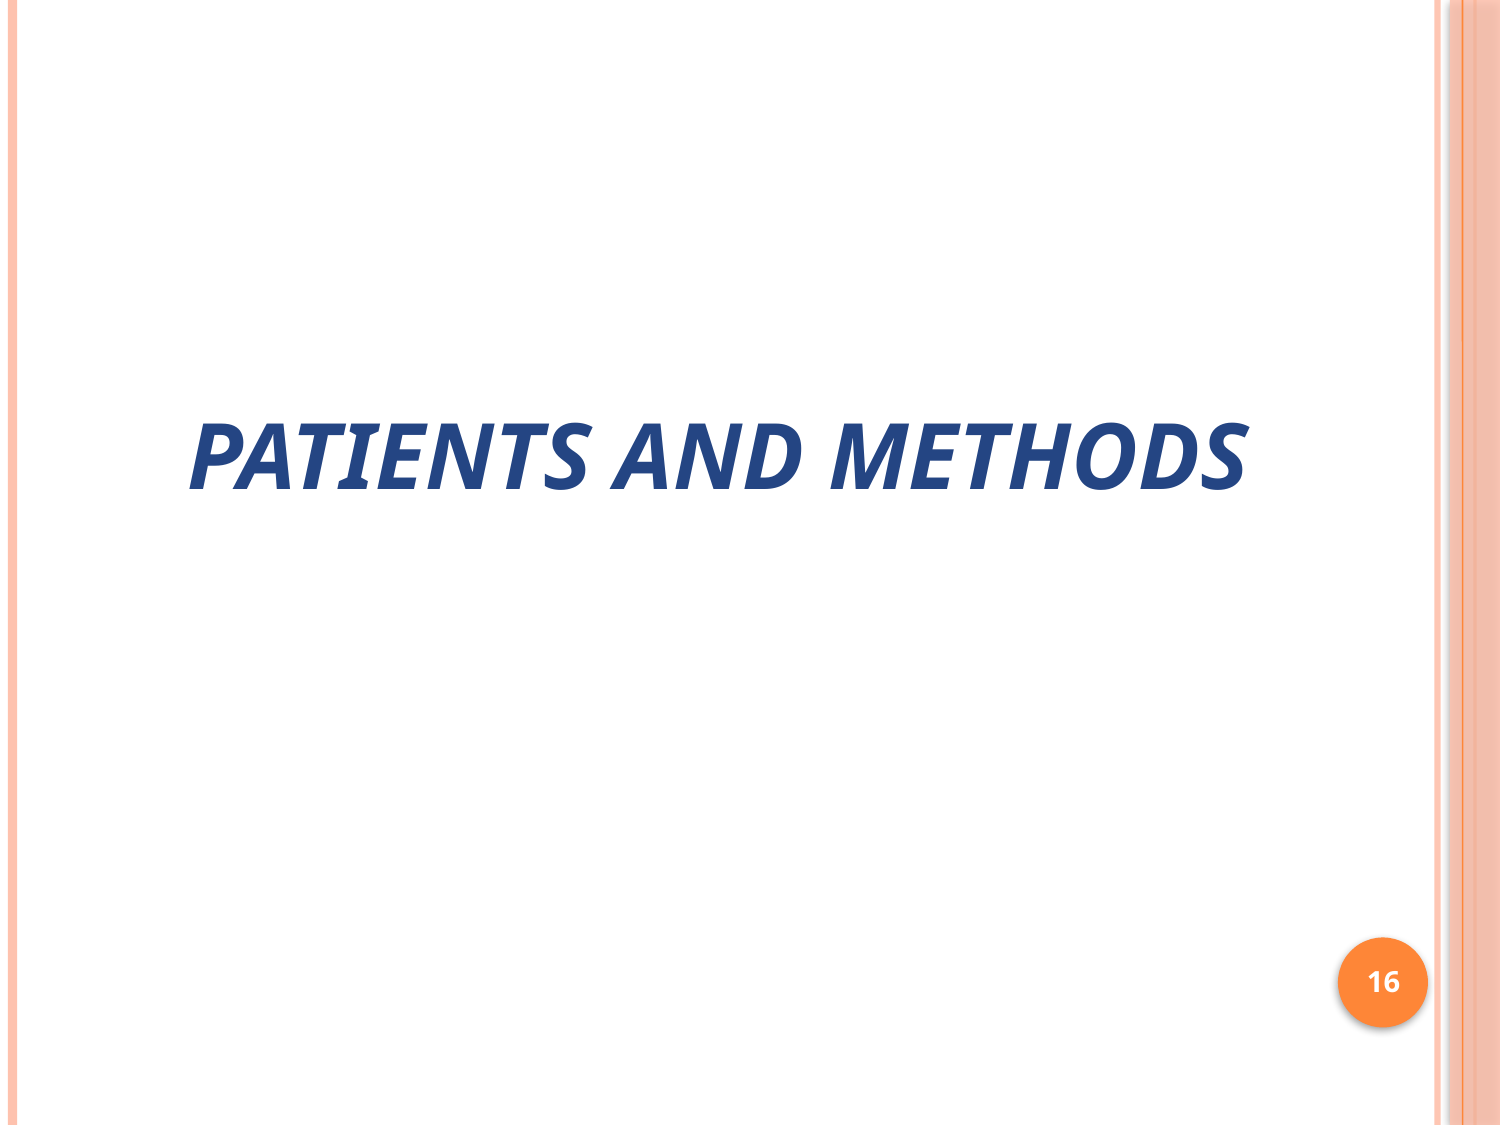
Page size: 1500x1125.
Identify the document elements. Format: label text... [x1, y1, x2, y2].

list PATIENTS AND METHODS [0, 99, 1438, 863]
slide_number 16 [1333, 940, 1434, 1027]
